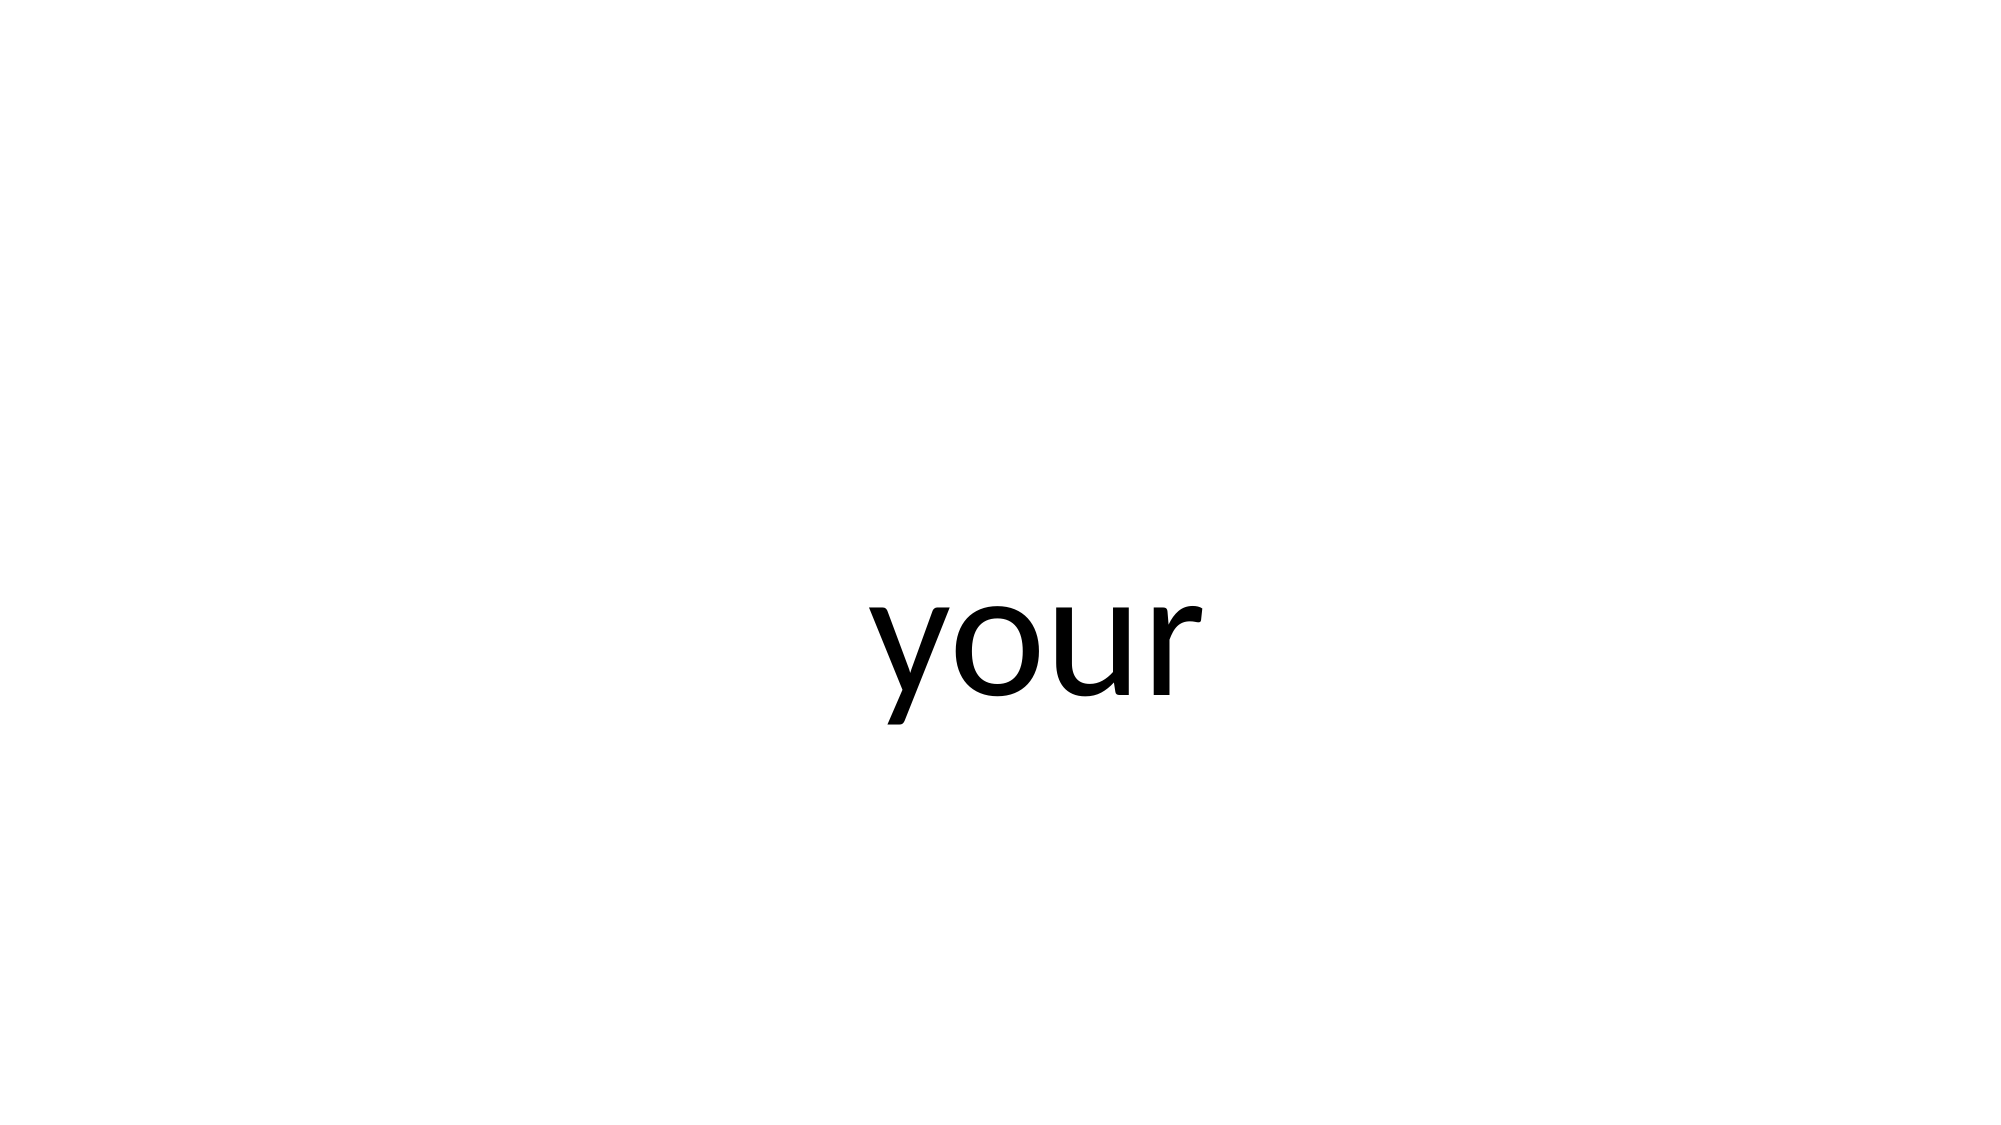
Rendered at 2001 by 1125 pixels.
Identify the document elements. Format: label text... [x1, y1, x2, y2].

list your [137, 299, 1863, 1014]
